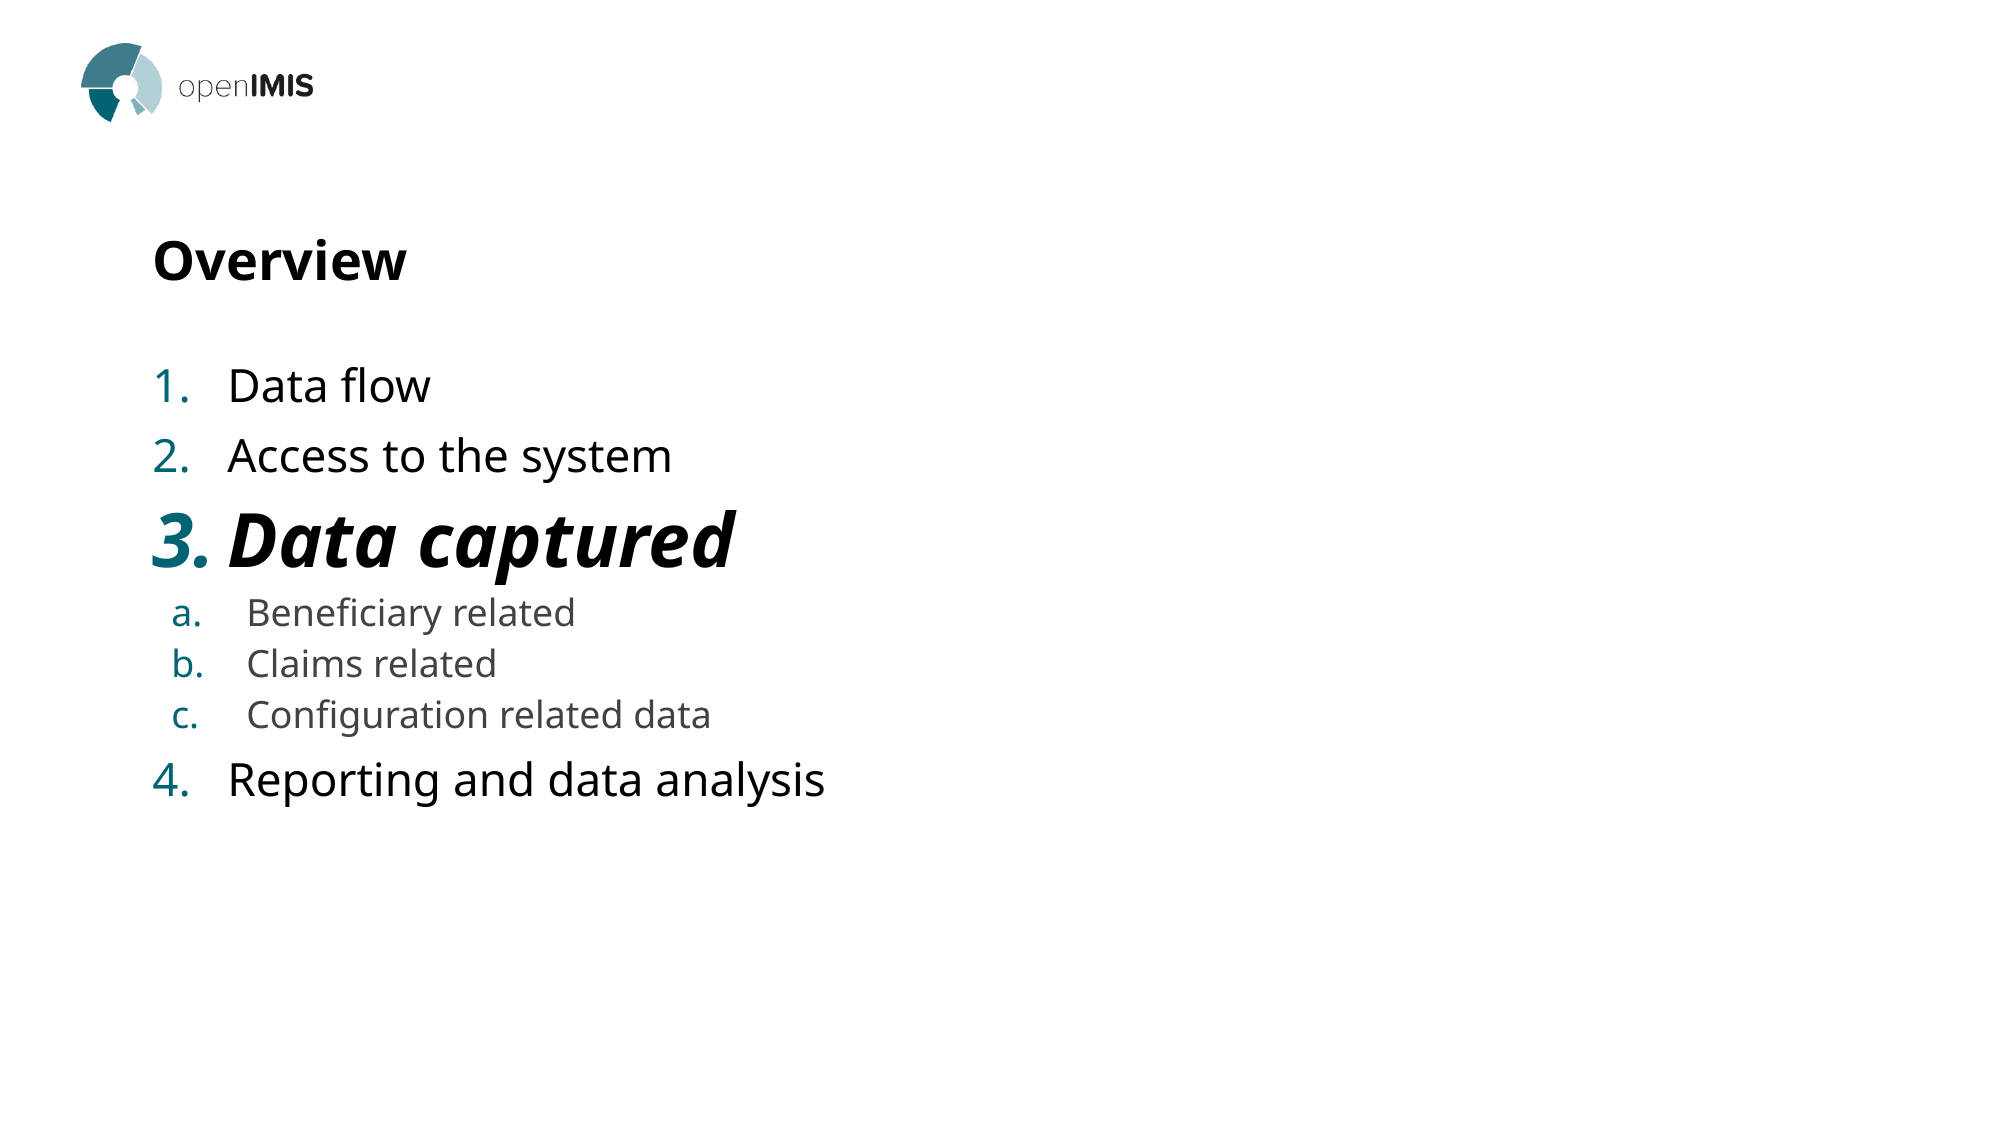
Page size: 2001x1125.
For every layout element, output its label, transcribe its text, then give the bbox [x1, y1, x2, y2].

title Overview [137, 185, 1863, 340]
picture [81, 43, 313, 122]
list Data flow Access to the system Data captured Beneficiary related Claims related Configuration related data Reporting and data analysis [137, 355, 1863, 1014]
